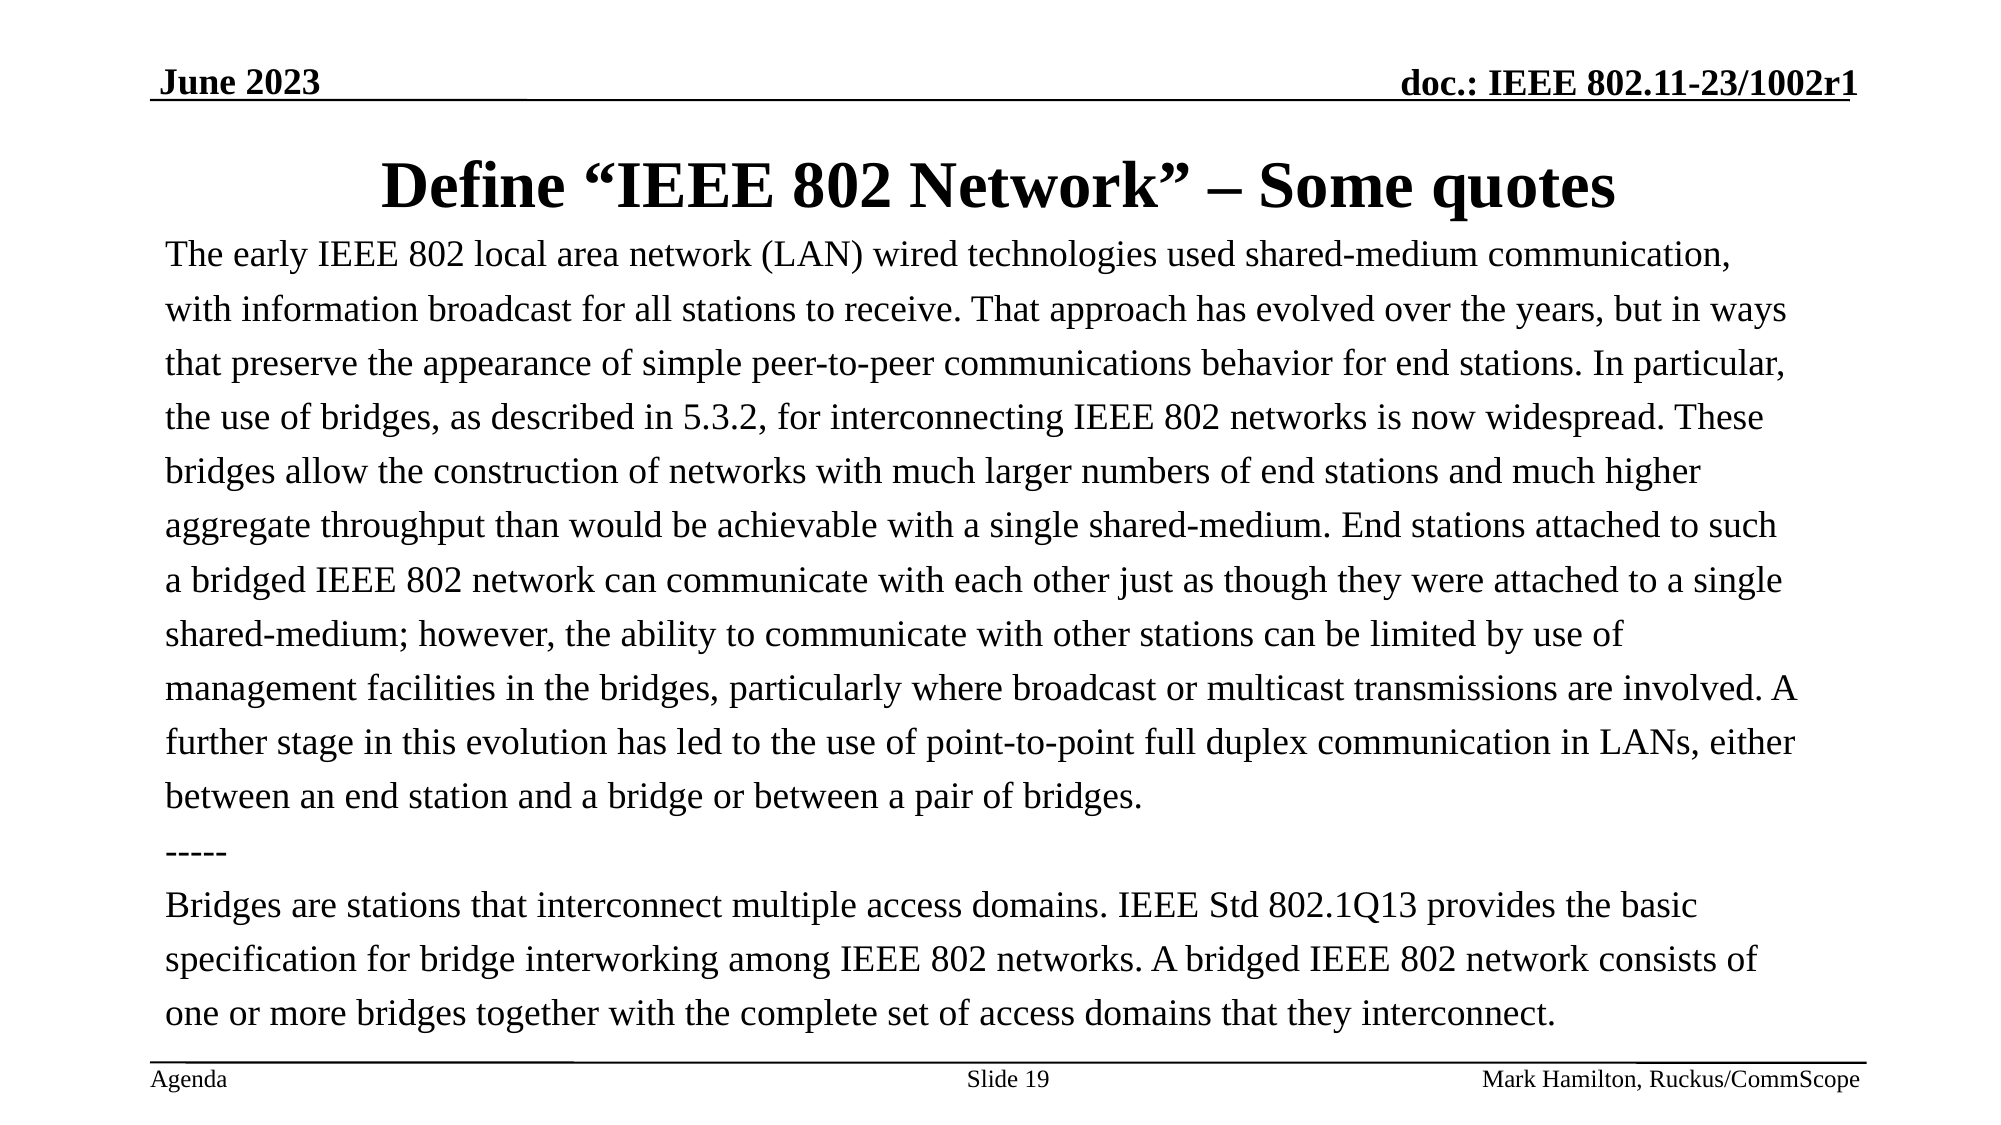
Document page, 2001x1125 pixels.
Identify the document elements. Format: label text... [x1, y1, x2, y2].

slide_number Slide 19 [950, 1061, 1067, 1123]
title Define “IEEE 802 Network” – Some quotes [149, 112, 1850, 224]
list The early IEEE 802 local area network (LAN) wired technologies used shared-medium communication, with information broadcast for all stations to receive. That approach has evolved over the years, but in ways that preserve the appearance of simple peer-to-peer communications behavior for end stations. In particular, the use of bridges, as described in 5.3.2, for interconnecting IEEE 802 networks is now widespread. These bridges allow the construction of networks with much larger numbers of end stations and much higher aggregate throughput than would be achievable with a single shared-medium. End stations attached to such a bridged IEEE 802 network can communicate with each other just as though they were attached to a single shared-medium; however, the ability to communicate with other stations can be limited by use of management facilities in the bridges, particularly where broadcast or multicast transmissions are involved. A further stage in this evolution has led to the use of point-to-point full duplex communication in LANs, either between an end station and a bridge or between a pair of bridges. ----- Bridges are stations that interconnect multiple access domains. IEEE Std 802.1Q13 provides the basic specification for bridge interworking among IEEE 802 networks. A bridged IEEE 802 network consists of one or more bridges together with the complete set of access domains that they interconnect. [149, 224, 1850, 1063]
